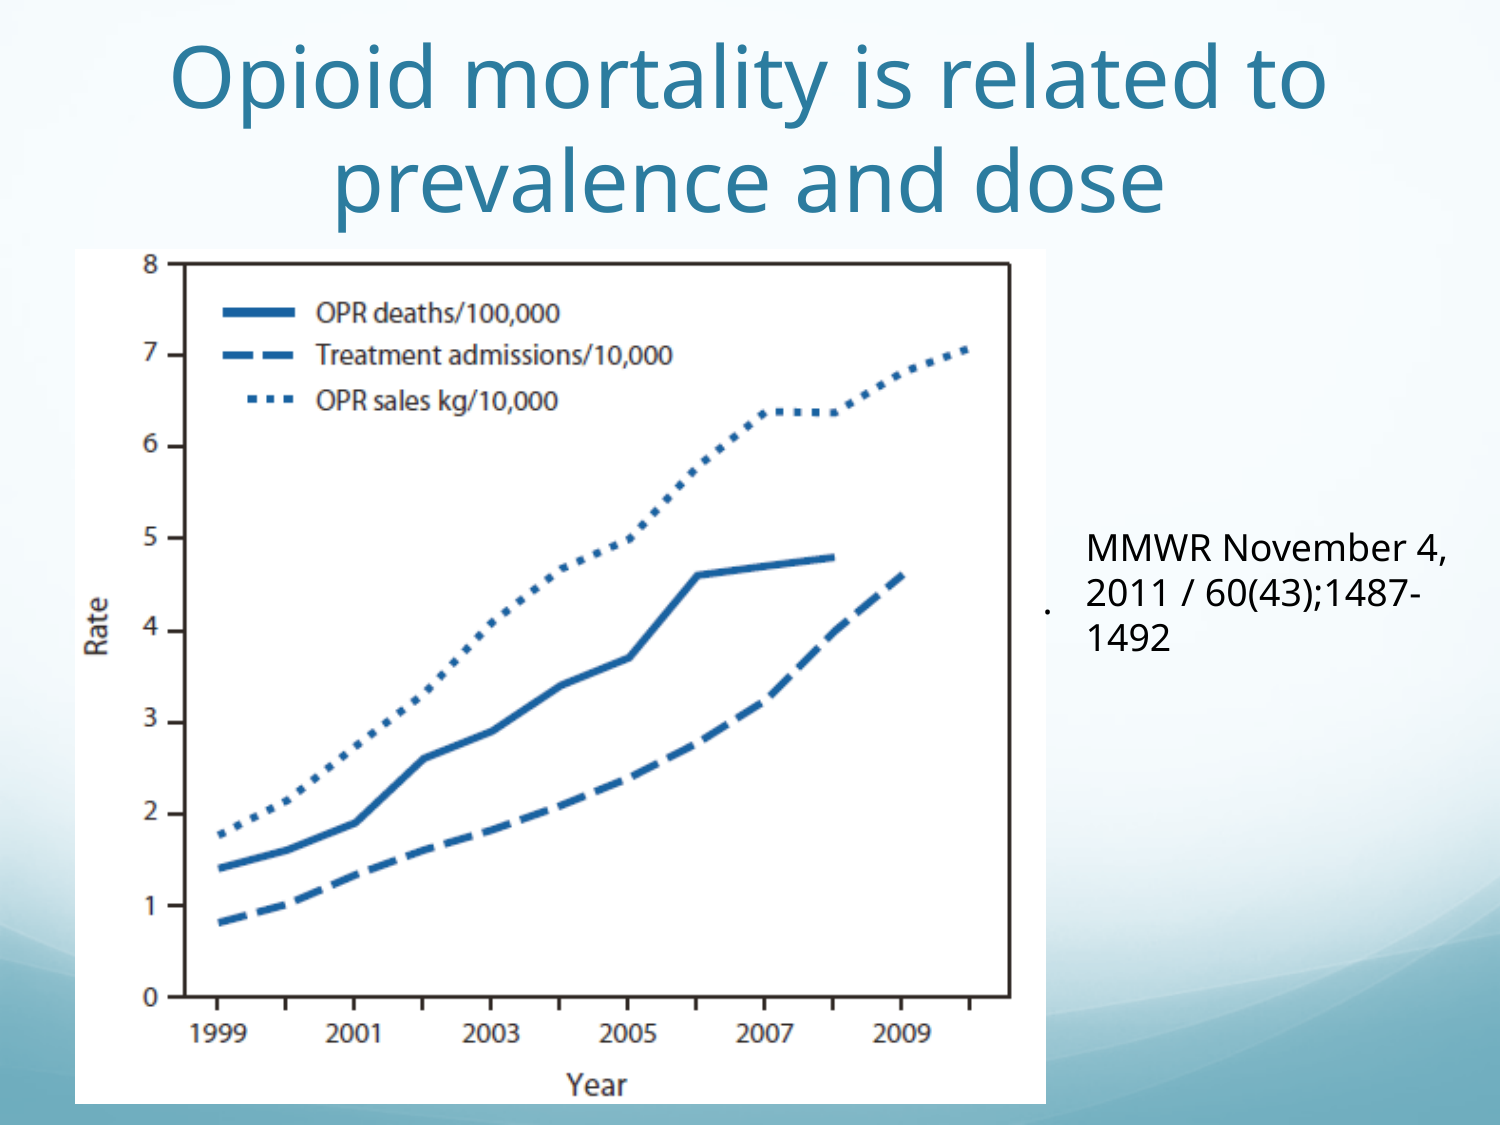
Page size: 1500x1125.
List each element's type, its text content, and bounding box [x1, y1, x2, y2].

text_box . [1051, 569, 1482, 630]
picture [0, 0, 1500, 1125]
title Opioid mortality is related to prevalence and dose [90, 17, 1410, 237]
text_box MMWR November 4, 2011 / 60(43);1487-1492 [1070, 516, 1500, 623]
